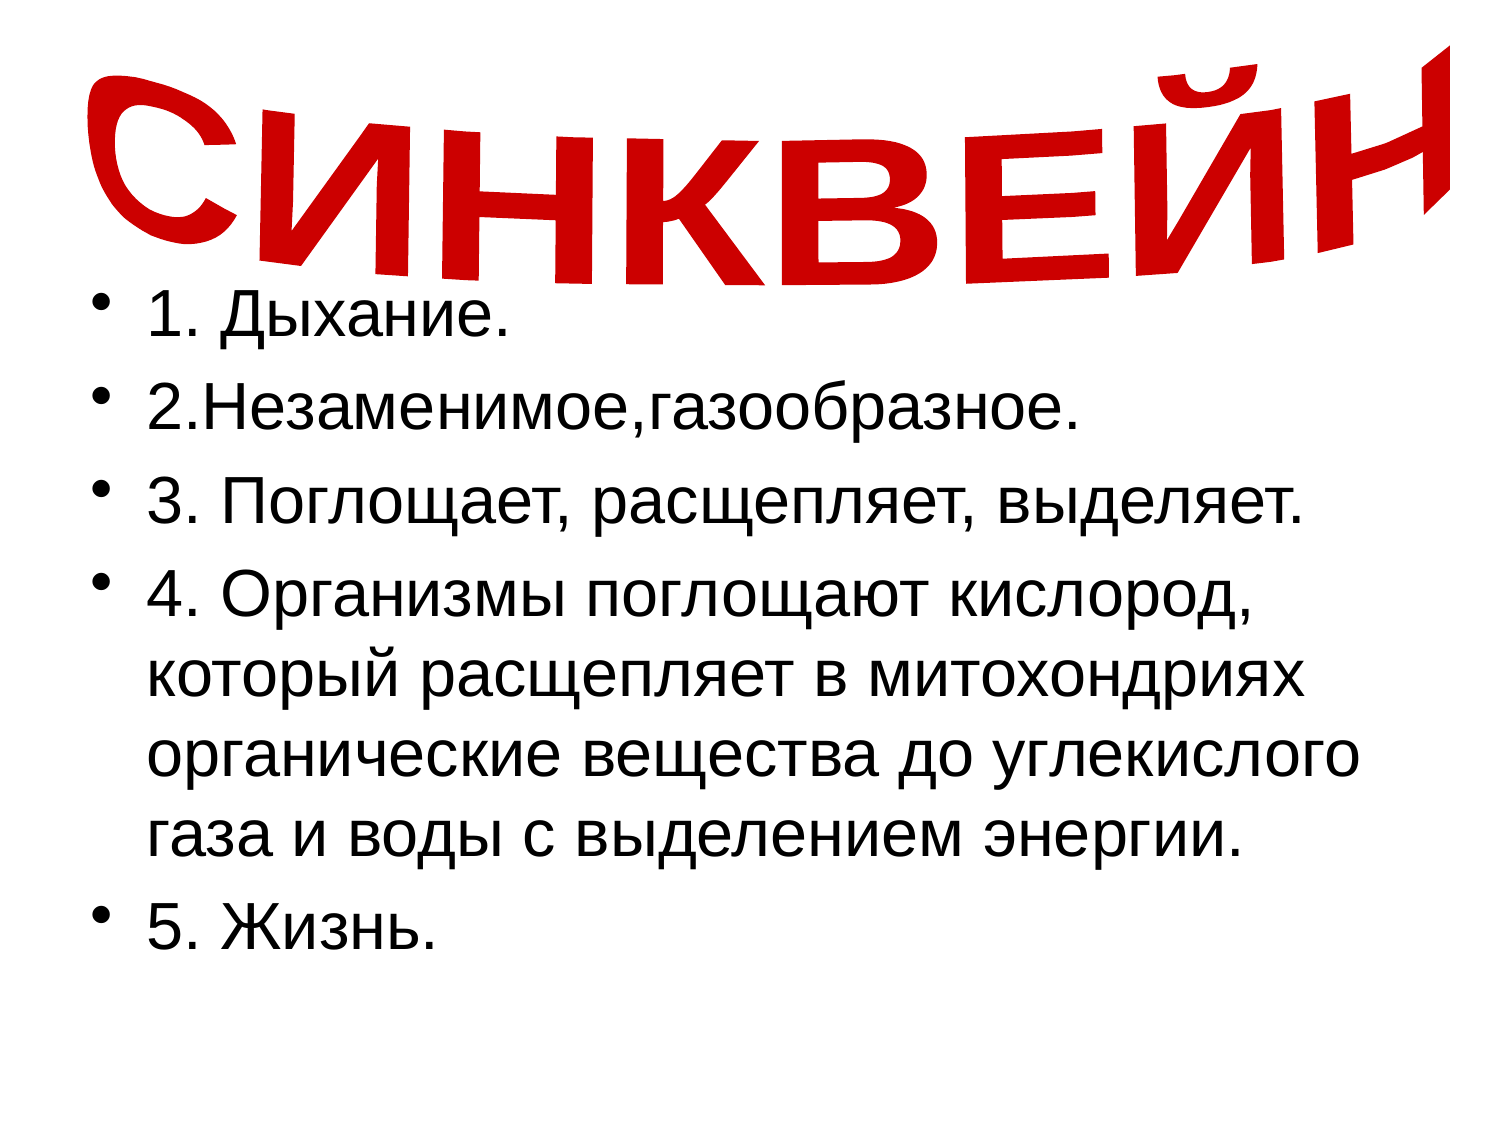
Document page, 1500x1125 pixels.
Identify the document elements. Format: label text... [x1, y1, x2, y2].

list 1. Дыхание. 2.Незаменимое,газообразное. 3. Поглощает, расщепляет, выделяет. 4. Организмы поглощают кислород, который расщепляет в митохондриях органические вещества до углекислого газа и воды с выделением энергии. 5. Жизнь. [74, 262, 1426, 1006]
